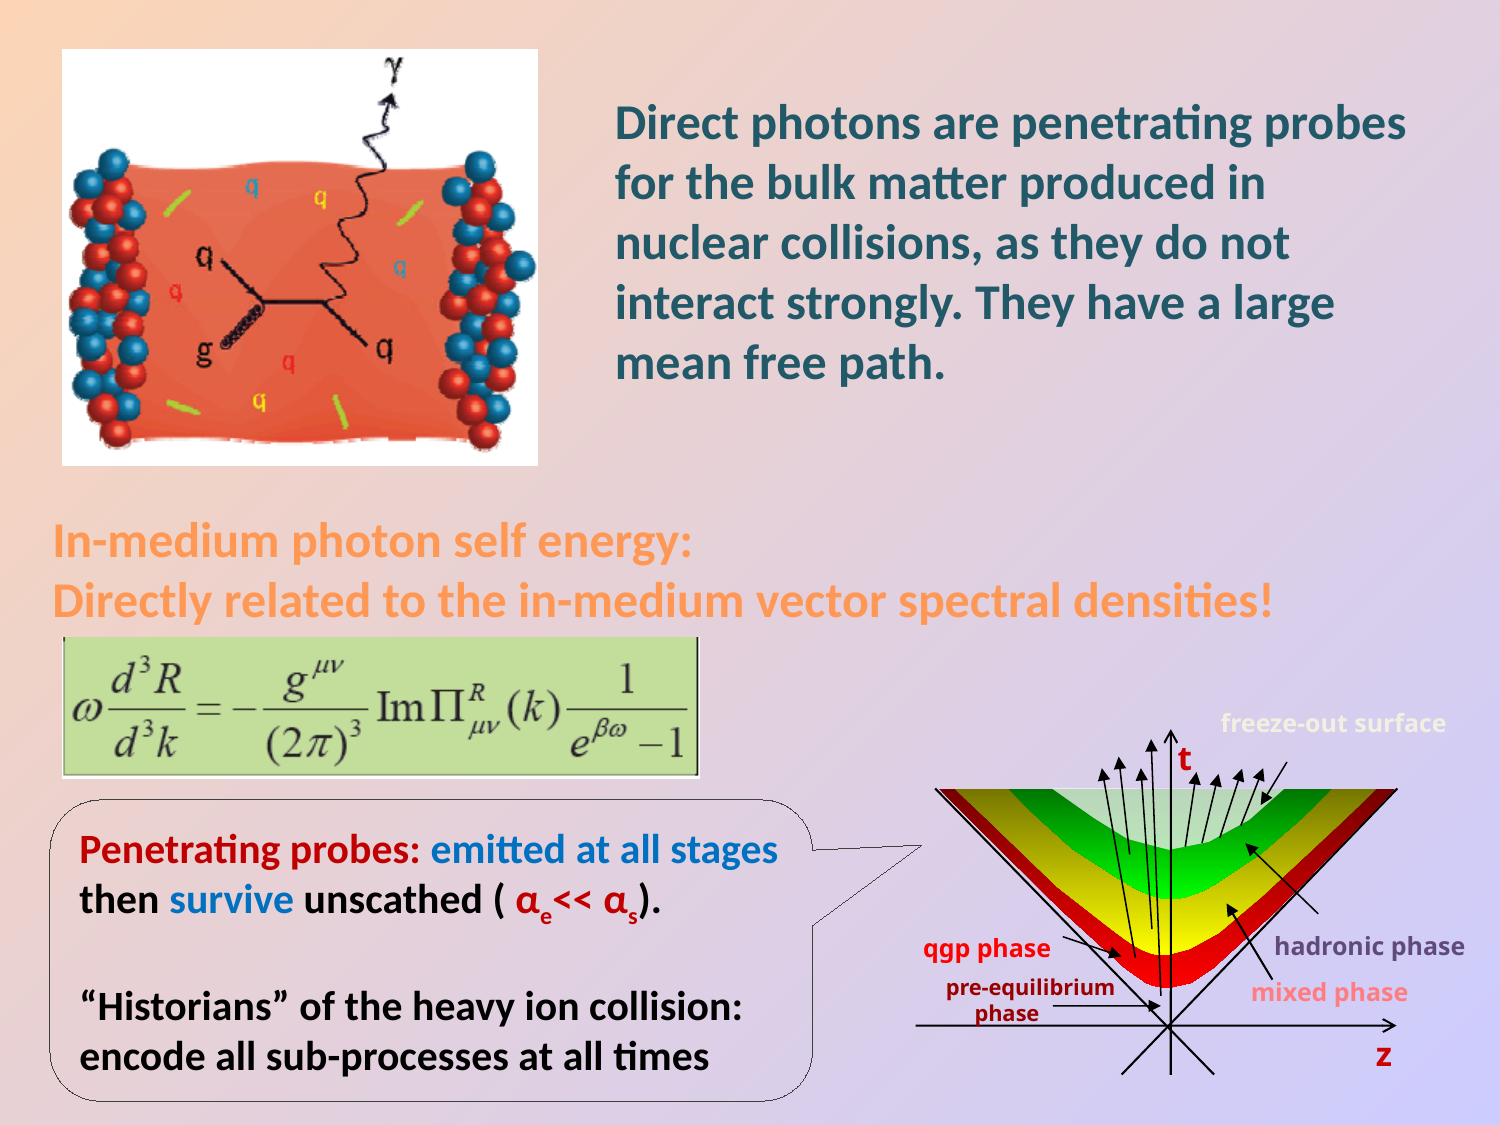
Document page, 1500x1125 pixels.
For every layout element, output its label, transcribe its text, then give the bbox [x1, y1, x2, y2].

picture [62, 637, 701, 779]
text_box In-medium photon self energy: Directly related to the in-medium vector spectral densities! [37, 499, 1438, 635]
text_box Penetrating probes: emitted at all stages then survive unscathed ( αe<< αs). “Historians” of the heavy ion collision: encode all sub-processes at all times [49, 799, 907, 1102]
picture [62, 49, 538, 466]
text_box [912, 699, 1476, 1076]
text_box Direct photons are penetrating probes for the bulk matter produced in nuclear collisions, as they do not interact strongly. They have a large mean free path. [599, 81, 1425, 397]
